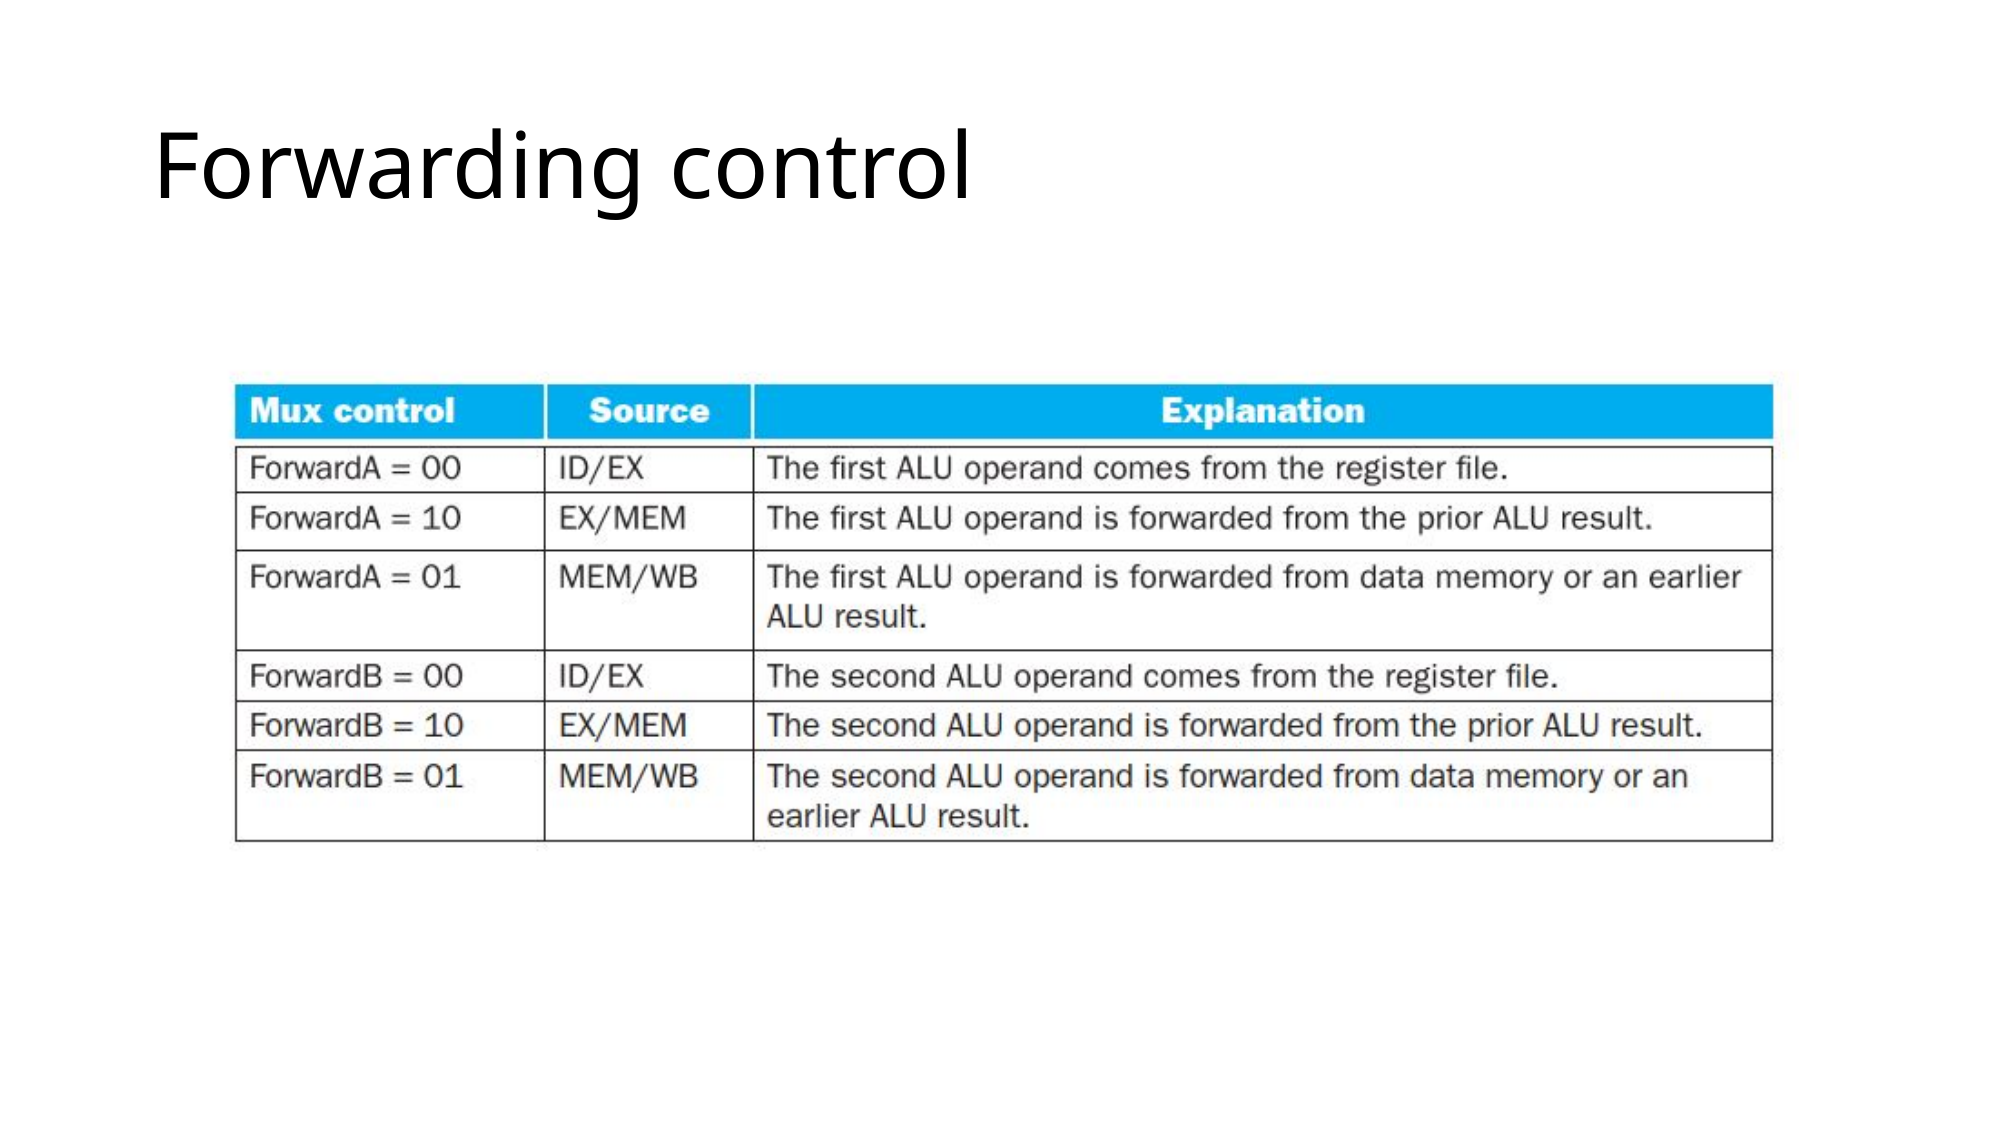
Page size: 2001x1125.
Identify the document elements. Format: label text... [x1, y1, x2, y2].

title Forwarding control [137, 59, 1863, 278]
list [201, 343, 1799, 885]
